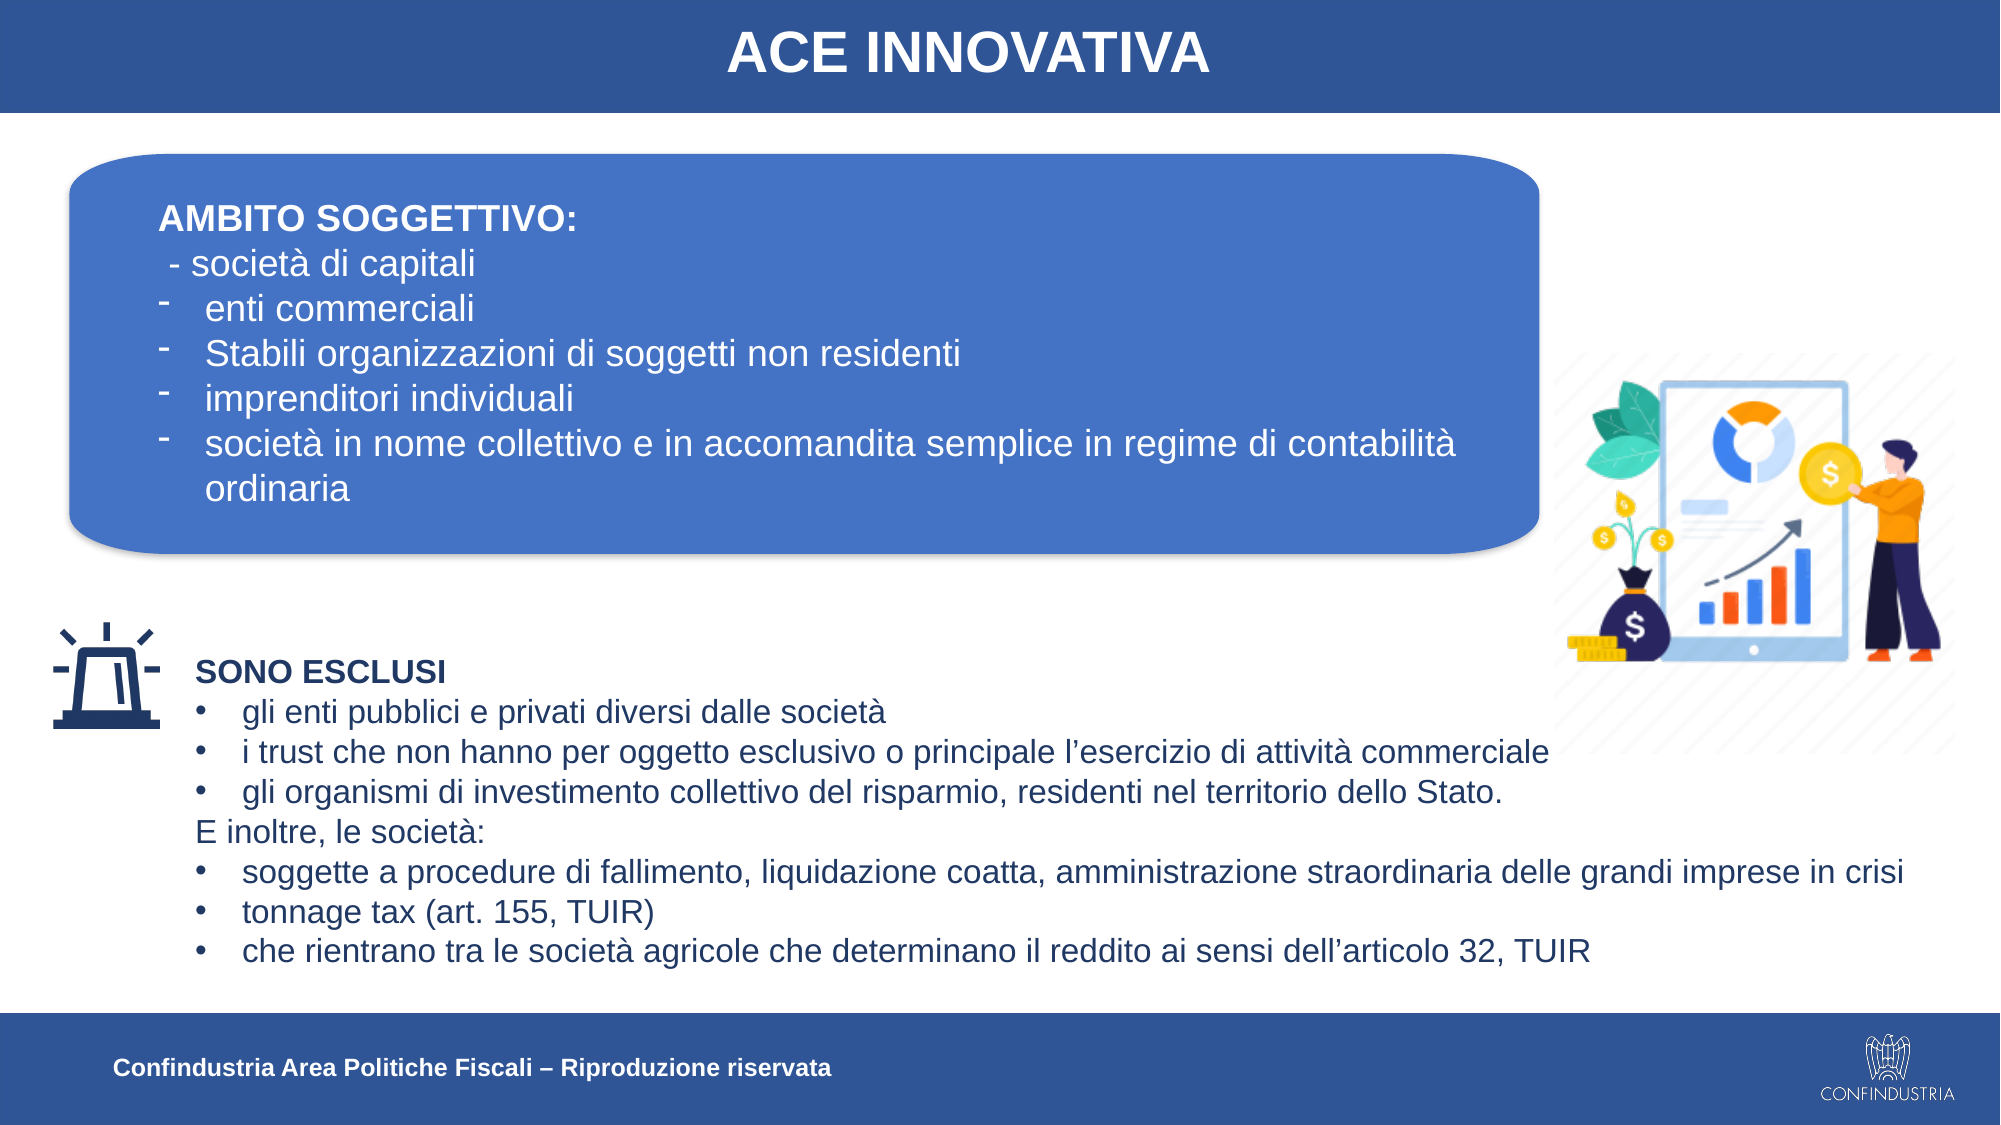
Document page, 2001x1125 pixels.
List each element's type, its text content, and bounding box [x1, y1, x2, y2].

text_box [0, 0, 2000, 113]
picture [31, 600, 182, 751]
text_box Confindustria Area Politiche Fiscali – Riproduzione riservata [31, 1044, 849, 1090]
text_box [0, 1013, 2000, 1125]
picture [1821, 1034, 1955, 1101]
text_box ACE INNOVATIVA [432, 3, 1506, 92]
picture [1554, 353, 1955, 754]
text_box [69, 153, 1540, 553]
text_box SONO ESCLUSI gli enti pubblici e privati diversi dalle società i trust che non hanno per oggetto esclusivo o principale l’esercizio di attività commerciale gli organismi di investimento collettivo del risparmio, residenti nel territorio dello Stato. E inoltre, le società: soggette a procedure di fallimento, liquidazione coatta, amministrazione straordinaria delle grandi imprese in crisi tonnage tax (art. 155, TUIR) che rientrano tra le società agricole che determinano il reddito ai sensi dell’articolo 32, TUIR [180, 642, 1969, 977]
text_box AMBITO SOGGETTIVO: - società di capitali enti commerciali Stabili organizzazioni di soggetti non residenti imprenditori individuali società in nome collettivo e in accomandita semplice in regime di contabilità ordinaria [143, 186, 1528, 561]
